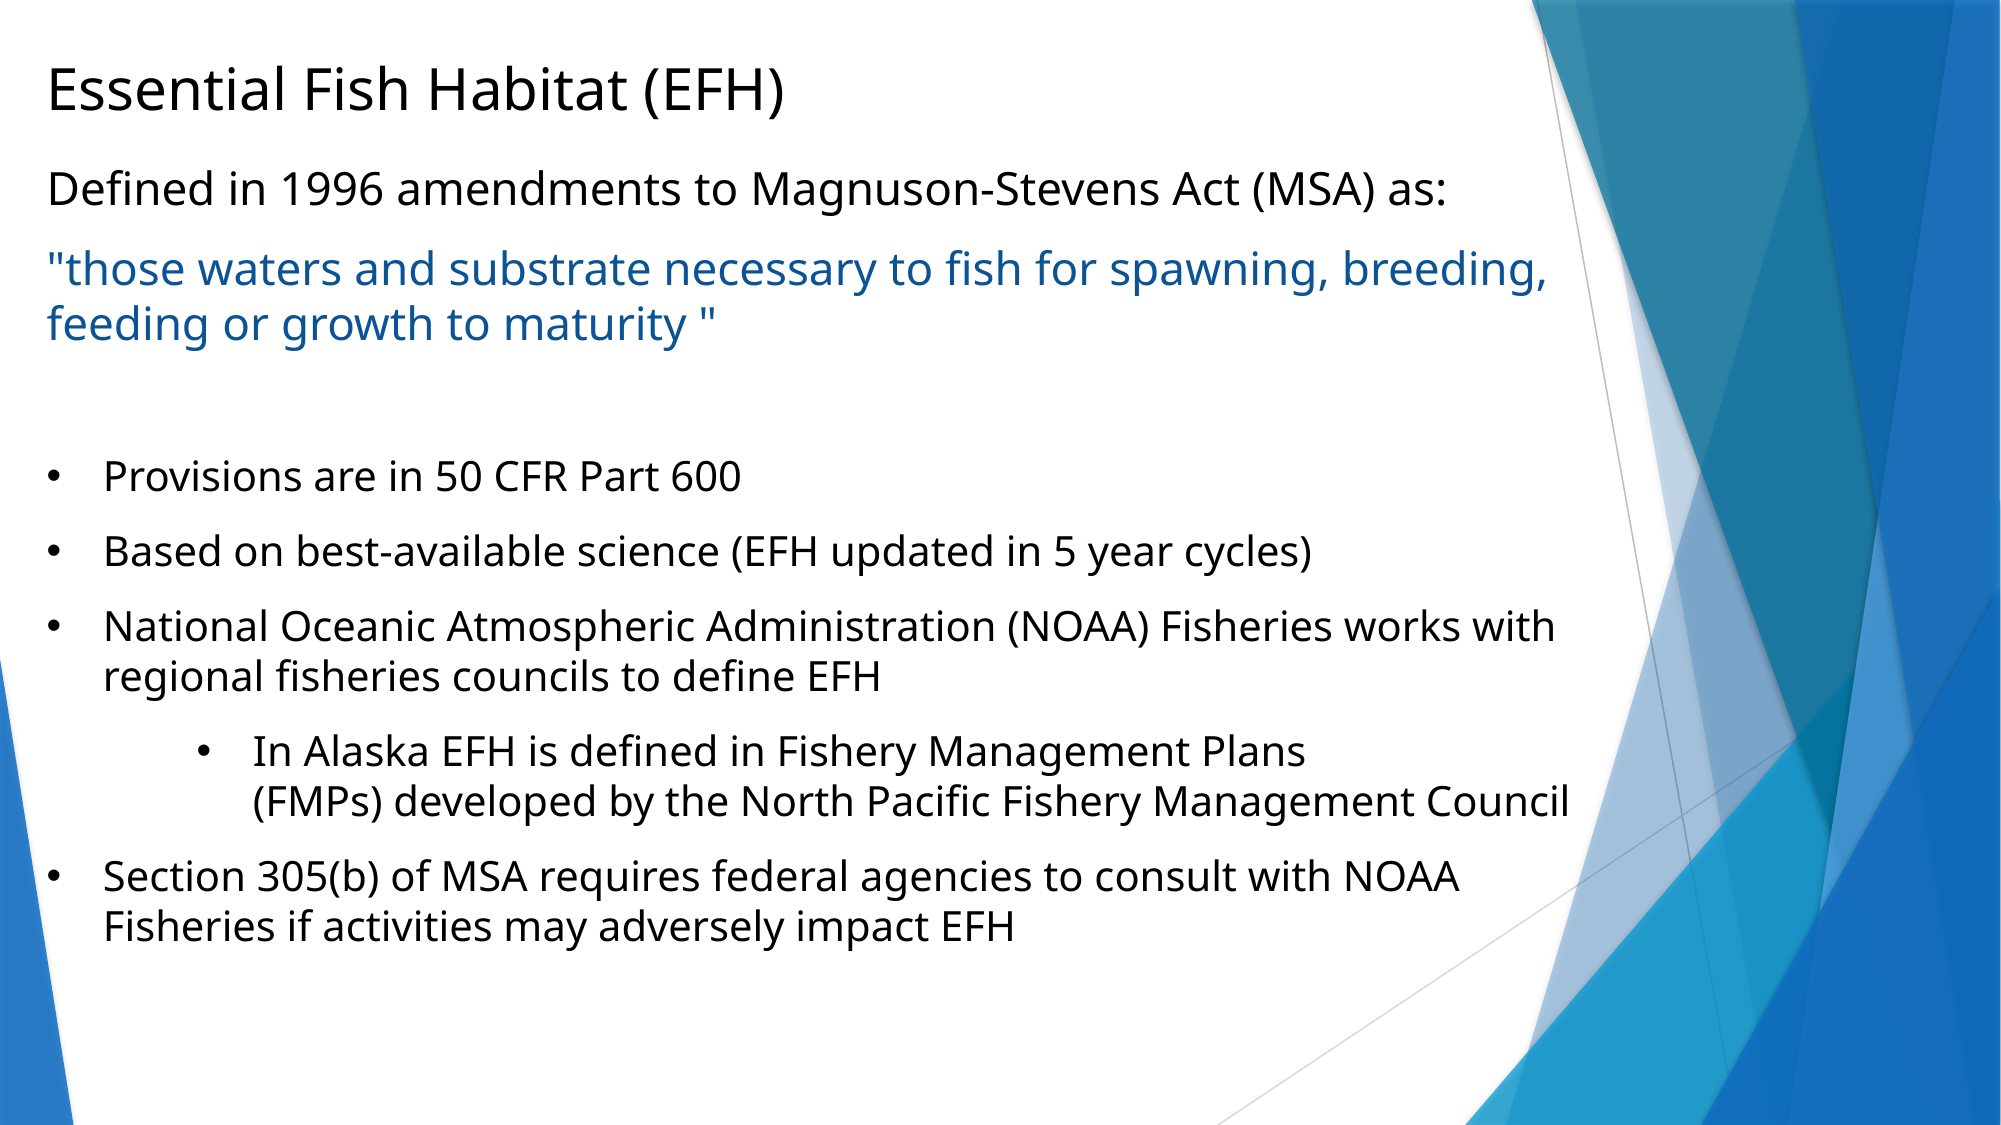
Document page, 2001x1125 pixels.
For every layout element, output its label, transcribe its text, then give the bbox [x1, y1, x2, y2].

text_box Defined in 1996 amendments to Magnuson-Stevens Act (MSA) as: "those waters and substrate necessary to fish for spawning, breeding, feeding or growth to maturity " Provisions are in 50 CFR Part 600 Based on best-available science (EFH updated in 5 year cycles) National Oceanic Atmospheric Administration (NOAA) Fisheries works with regional fisheries councils to define EFH In Alaska EFH is defined in Fishery Management Plans (FMPs) developed by the North Pacific Fishery Management Council Section 305(b) of MSA requires federal agencies to consult with NOAA Fisheries if activities may adversely impact EFH [31, 152, 1594, 958]
text_box Essential Fish Habitat (EFH) [31, 44, 800, 130]
